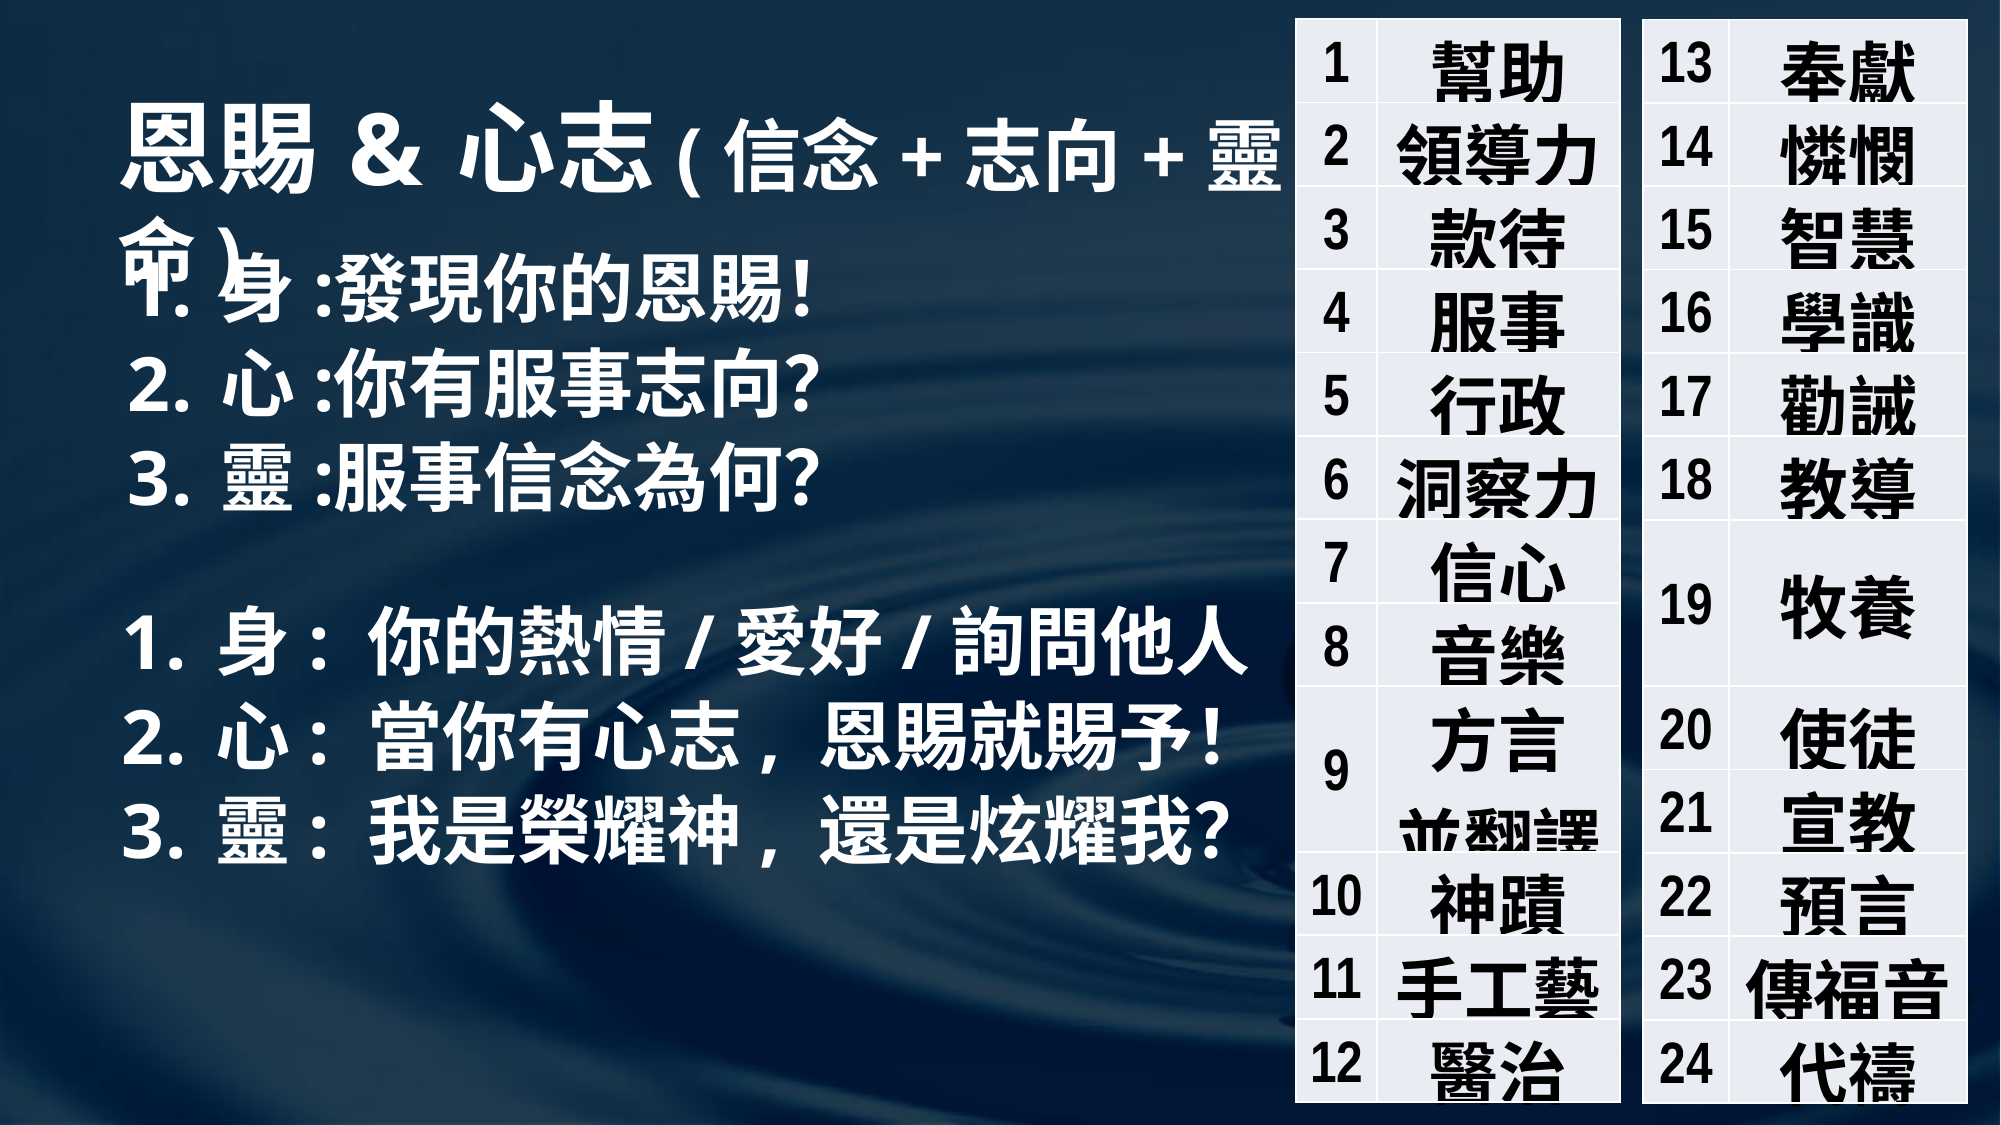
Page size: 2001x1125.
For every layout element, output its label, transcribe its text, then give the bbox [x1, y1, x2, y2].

table_cell 宣教 [1730, 770, 1966, 852]
table_cell 24 [1644, 1021, 1728, 1102]
table_cell 學識 [1730, 270, 1966, 352]
table_cell 16 [1644, 270, 1728, 352]
table_cell 6 [1297, 437, 1376, 518]
text_box 身: 你的熱情/愛好/詢問他人 心: 當你有心志, 恩賜就賜予！ 靈: 我是榮耀神, 還是炫耀我？ [106, 587, 1268, 881]
table_cell 10 [1297, 853, 1376, 934]
table_cell 傳福音 [1730, 937, 1966, 1019]
table_cell 牧養 [1730, 521, 1966, 685]
table_cell 7 [1297, 520, 1376, 602]
table_cell 21 [1644, 770, 1728, 852]
table_cell 14 [1644, 104, 1728, 185]
text_box 發現你的恩賜！ 你有服事志向？ 服事信念為何？ [319, 234, 936, 528]
table_header 1 [1297, 20, 1376, 102]
table_header 幫助 [1378, 20, 1619, 102]
table_cell 憐憫 [1730, 104, 1966, 185]
table_cell 8 [1297, 604, 1376, 685]
table_cell 5 [1297, 353, 1376, 435]
table_cell 18 [1644, 437, 1728, 519]
table_cell 預言 [1730, 854, 1966, 935]
table_cell 20 [1644, 687, 1728, 769]
table_cell 23 [1644, 937, 1728, 1019]
table_cell 17 [1644, 354, 1728, 435]
table_cell 勸誡 [1730, 354, 1966, 435]
text_box 身: 心: 靈: [112, 234, 319, 528]
table_cell 醫治 [1378, 1020, 1619, 1101]
table_cell 12 [1297, 1020, 1376, 1101]
table_cell 方言 並翻譯 [1378, 687, 1619, 851]
text_box 恩賜 & 心志 (信念+志向+靈命) [102, 77, 1295, 308]
table_cell 22 [1644, 854, 1728, 935]
table_cell 4 [1297, 270, 1376, 352]
table_cell 2 [1297, 103, 1376, 185]
table_cell 信心 [1378, 520, 1619, 602]
table_cell 代禱 [1730, 1021, 1966, 1102]
table_cell 行政 [1378, 353, 1619, 435]
table_header 奉獻 [1730, 20, 1966, 102]
table_cell 教導 [1730, 437, 1966, 519]
table_cell 使徒 [1730, 687, 1966, 769]
table_cell 洞察力 [1378, 437, 1619, 518]
table_cell 領導力 [1378, 103, 1619, 185]
table_cell 19 [1644, 521, 1728, 685]
table_cell 神蹟 [1378, 853, 1619, 934]
table_header 13 [1644, 20, 1728, 102]
table_cell 智慧 [1730, 187, 1966, 269]
table_cell 11 [1297, 936, 1376, 1018]
picture [0, 0, 2001, 1125]
table_cell 手工藝 [1378, 936, 1619, 1018]
table_cell 9 [1297, 687, 1376, 851]
table_cell 3 [1297, 187, 1376, 268]
table_cell 音樂 [1378, 604, 1619, 685]
table_cell 15 [1644, 187, 1728, 269]
table_cell 服事 [1378, 270, 1619, 352]
table_cell 款待 [1378, 187, 1619, 268]
